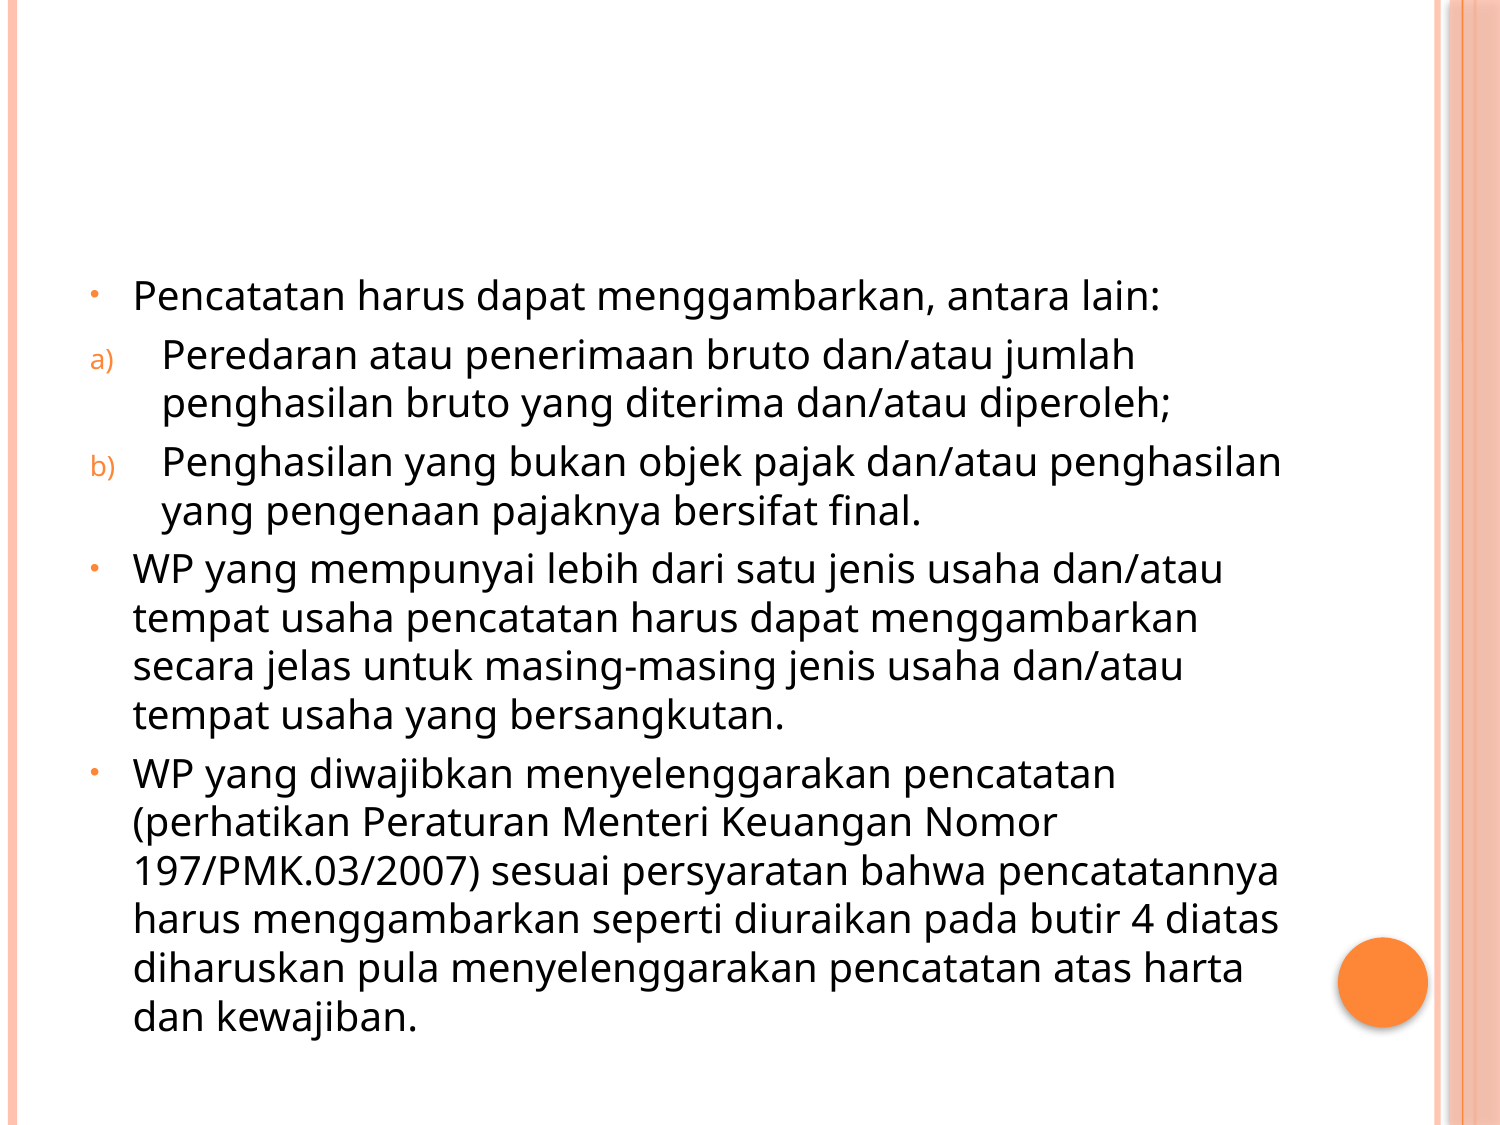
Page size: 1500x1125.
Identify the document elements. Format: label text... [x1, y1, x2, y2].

list Pencatatan harus dapat menggambarkan, antara lain: Peredaran atau penerimaan bruto dan/atau jumlah penghasilan bruto yang diterima dan/atau diperoleh; Penghasilan yang bukan objek pajak dan/atau penghasilan yang pengenaan pajaknya bersifat final. WP yang mempunyai lebih dari satu jenis usaha dan/atau tempat usaha pencatatan harus dapat menggambarkan secara jelas untuk masing-masing jenis usaha dan/atau tempat usaha yang bersangkutan. WP yang diwajibkan menyelenggarakan pencatatan (perhatikan Peraturan Menteri Keuangan Nomor 197/PMK.03/2007) sesuai persyaratan bahwa pencatatannya harus menggambarkan seperti diuraikan pada butir 4 diatas diharuskan pula menyelenggarakan pencatatan atas harta dan kewajiban. [75, 262, 1300, 1062]
